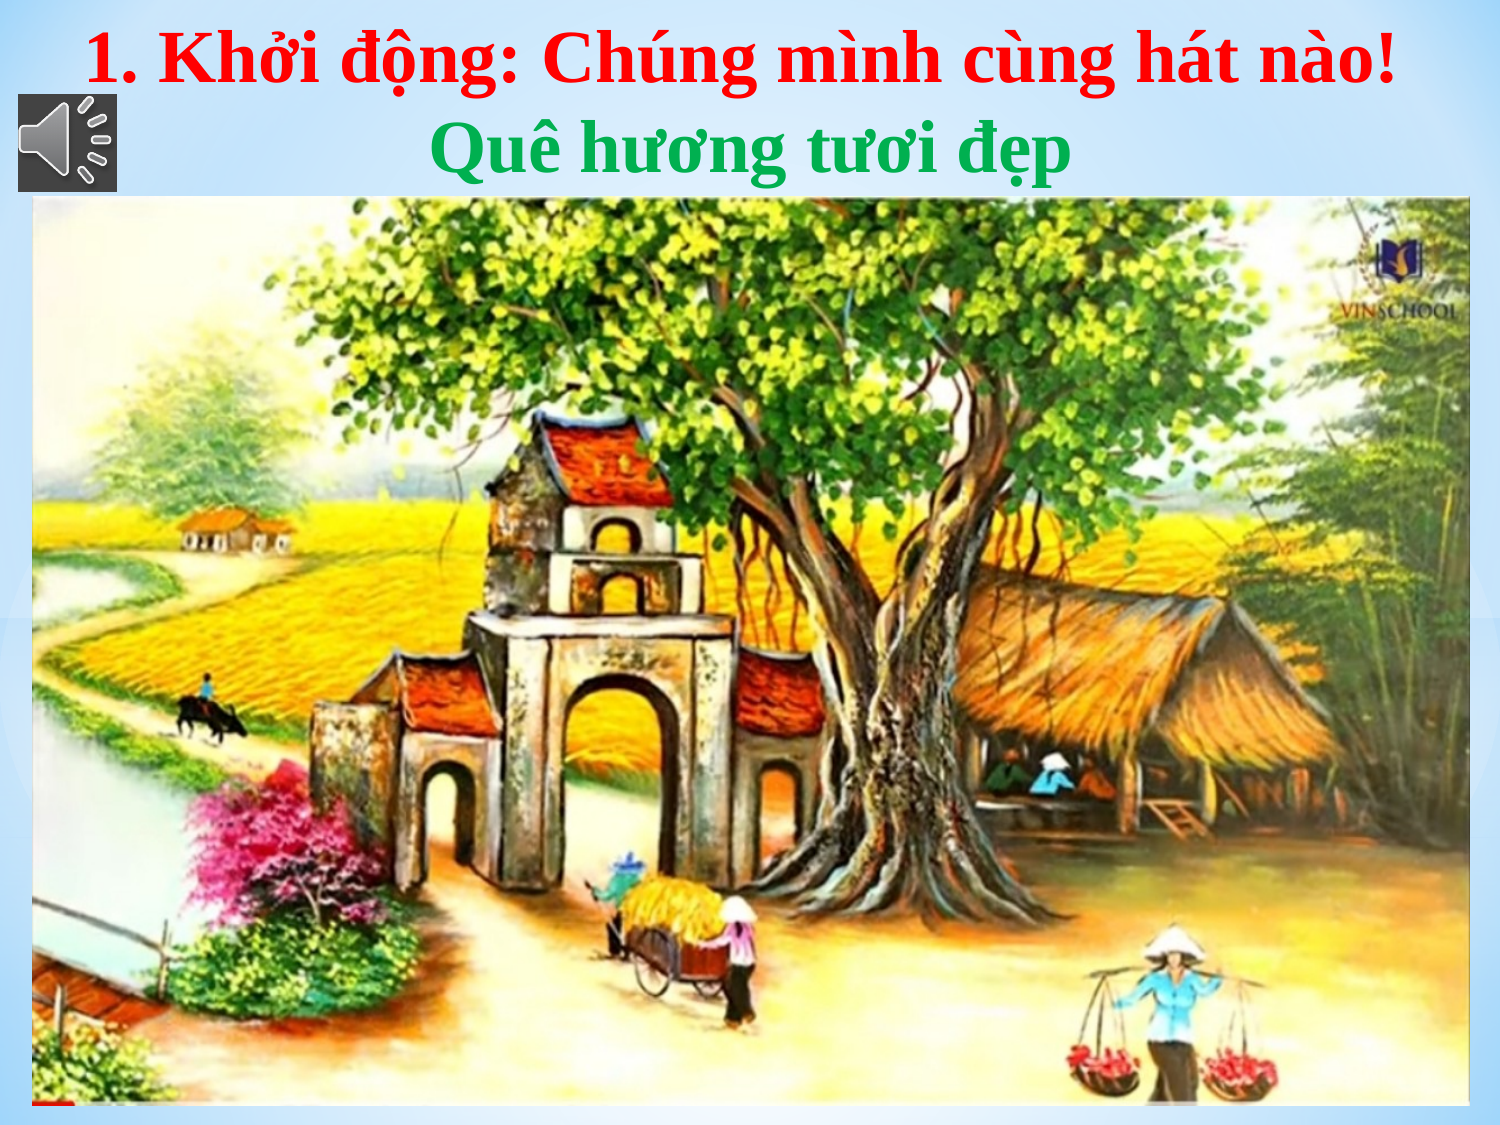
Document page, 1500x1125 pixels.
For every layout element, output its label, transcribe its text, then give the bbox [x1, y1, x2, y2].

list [32, 196, 1471, 1107]
text_box 1. Khởi động: Chúng mình cùng hát nào! Quê hương tươi đẹp [1, 0, 1500, 195]
picture [17, 92, 118, 193]
